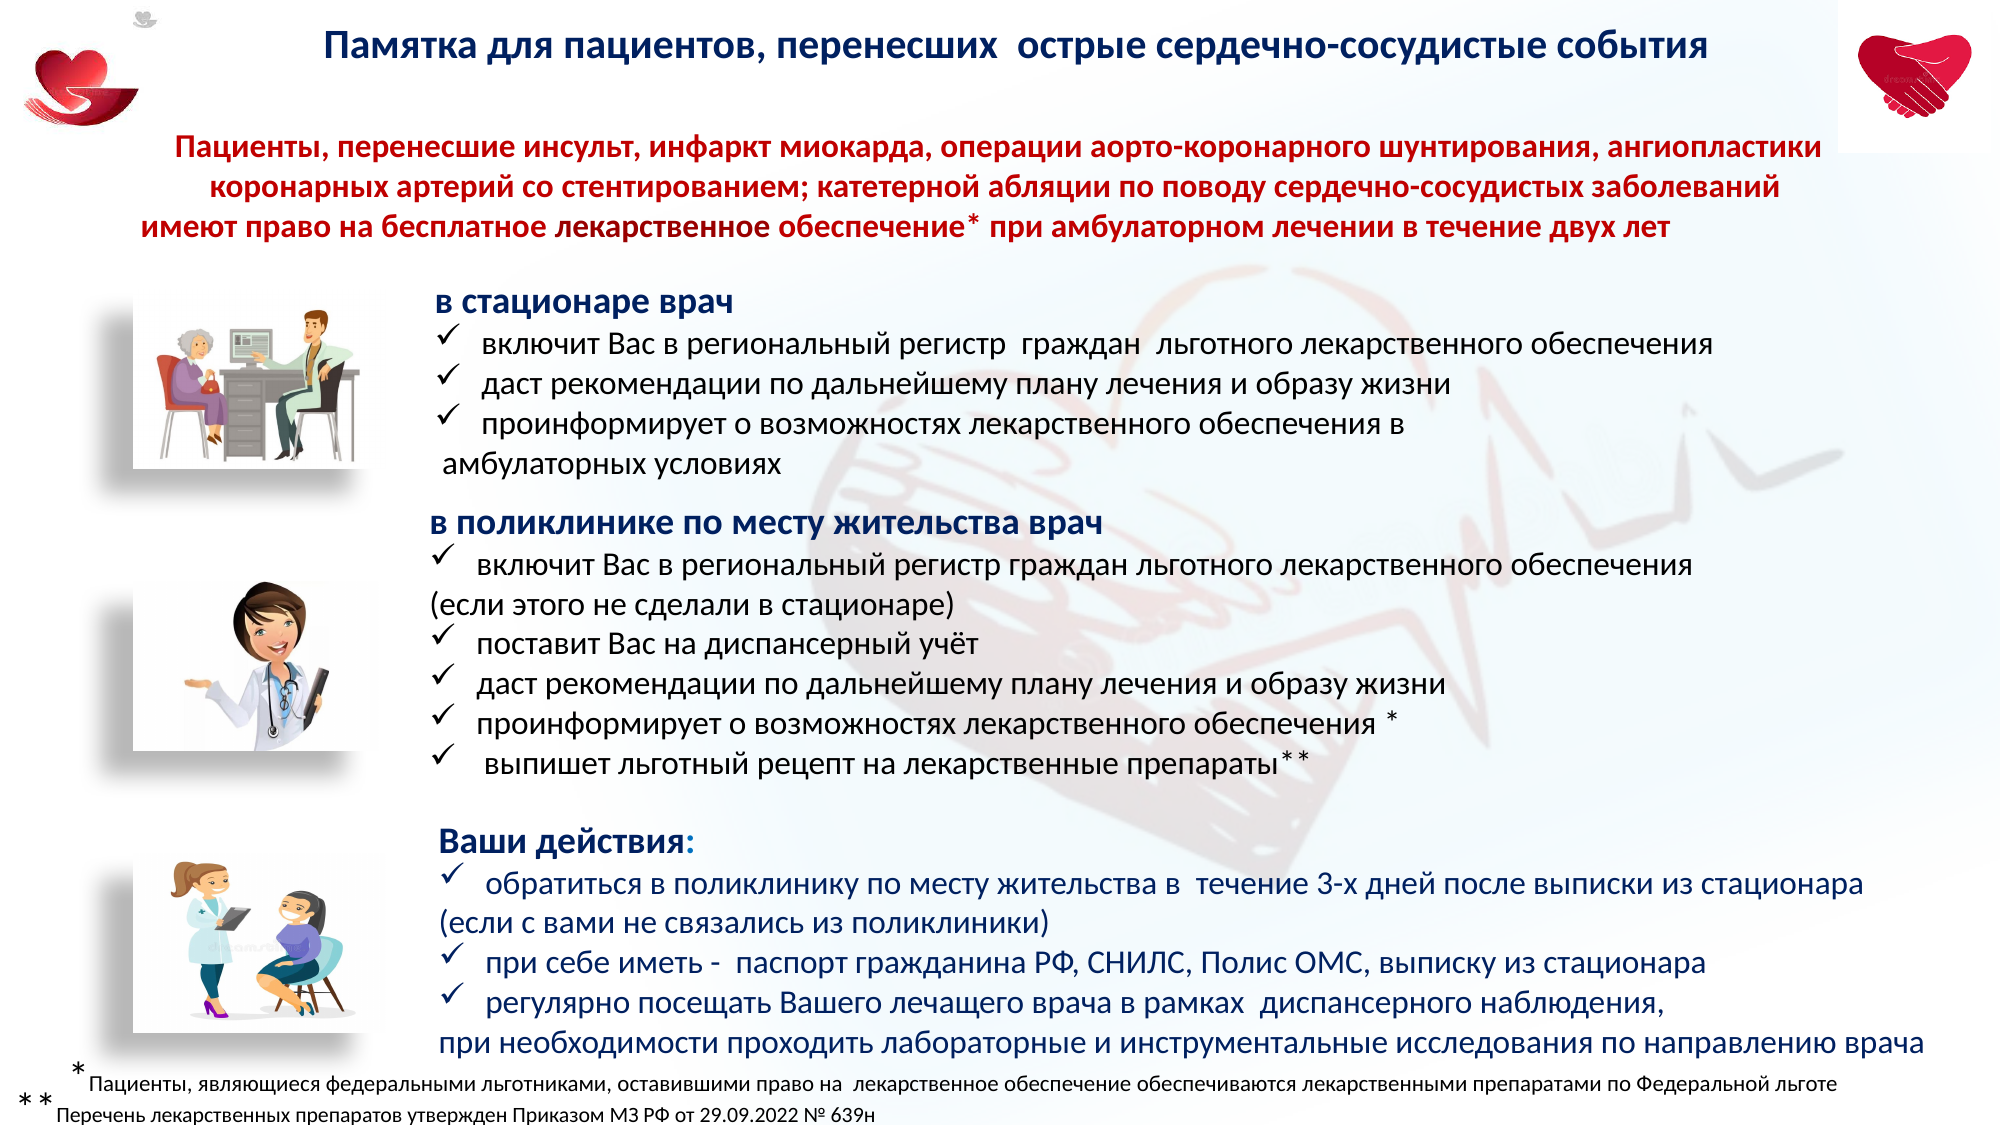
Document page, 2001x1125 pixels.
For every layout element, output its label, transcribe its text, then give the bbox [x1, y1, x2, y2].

picture [133, 581, 379, 751]
picture [133, 853, 386, 1033]
picture [133, 289, 386, 469]
picture [472, 0, 2000, 1125]
text_box *Пациенты, являющиеся федеральными льготниками, оставившими право на лекарственное обеспечение обеспечиваются лекарственными препаратами по Федеральной льготе [53, 1042, 423, 1073]
text_box в поликлинике по месту жительства врач включит Вас в региональный регистр граждан льготного лекарственного обеспечения (если этого не сделали в стационаре) поставит Вас на диспансерный учёт даст рекомендации по дальнейшему плану лечения и образу жизни проинформирует о возможностях лекарственного обеспечения * выпишет льготный рецепт на лекарственные препараты** [414, 489, 472, 834]
text_box Пациенты, перенесшие инсульт, инфаркт миокарда, операции аорто-коронарного шунтирования, ангиопластики коронарных артерий со стентированием; катетерной абляции по поводу сердечно-сосудистых заболеваний имеют право на бесплатное лекарственное обеспечение* при амбулаторном лечении в течение двух лет [116, 116, 472, 252]
text_box **Перечень лекарственных препаратов утвержден Приказом МЗ РФ от 29.09.2022 № 639н [0, 1073, 423, 1125]
picture [0, 6, 162, 169]
text_box в стационаре врач включит Вас в региональный регистр граждан льготного лекарственного обеспечения даст рекомендации по дальнейшему плану лечения и образу жизни проинформирует о возможностях лекарственного обеспечения в амбулаторных условиях [419, 269, 472, 489]
text_box Памятка для пациентов, перенесших острые сердечно-сосудистые события [230, 9, 472, 116]
text_box Ваши действия: обратиться в поликлинику по месту жительства в течение 3-х дней после выписки из стационара (если с вами не связались из поликлиники) при себе иметь - паспорт гражданина РФ, СНИЛС, Полис ОМС, выписку из стационара регулярно посещать Вашего лечащего врача в рамках диспансерного наблюдения, при необходимости проходить лабораторные и инструментальные исследования по направлению врача [423, 808, 472, 1125]
